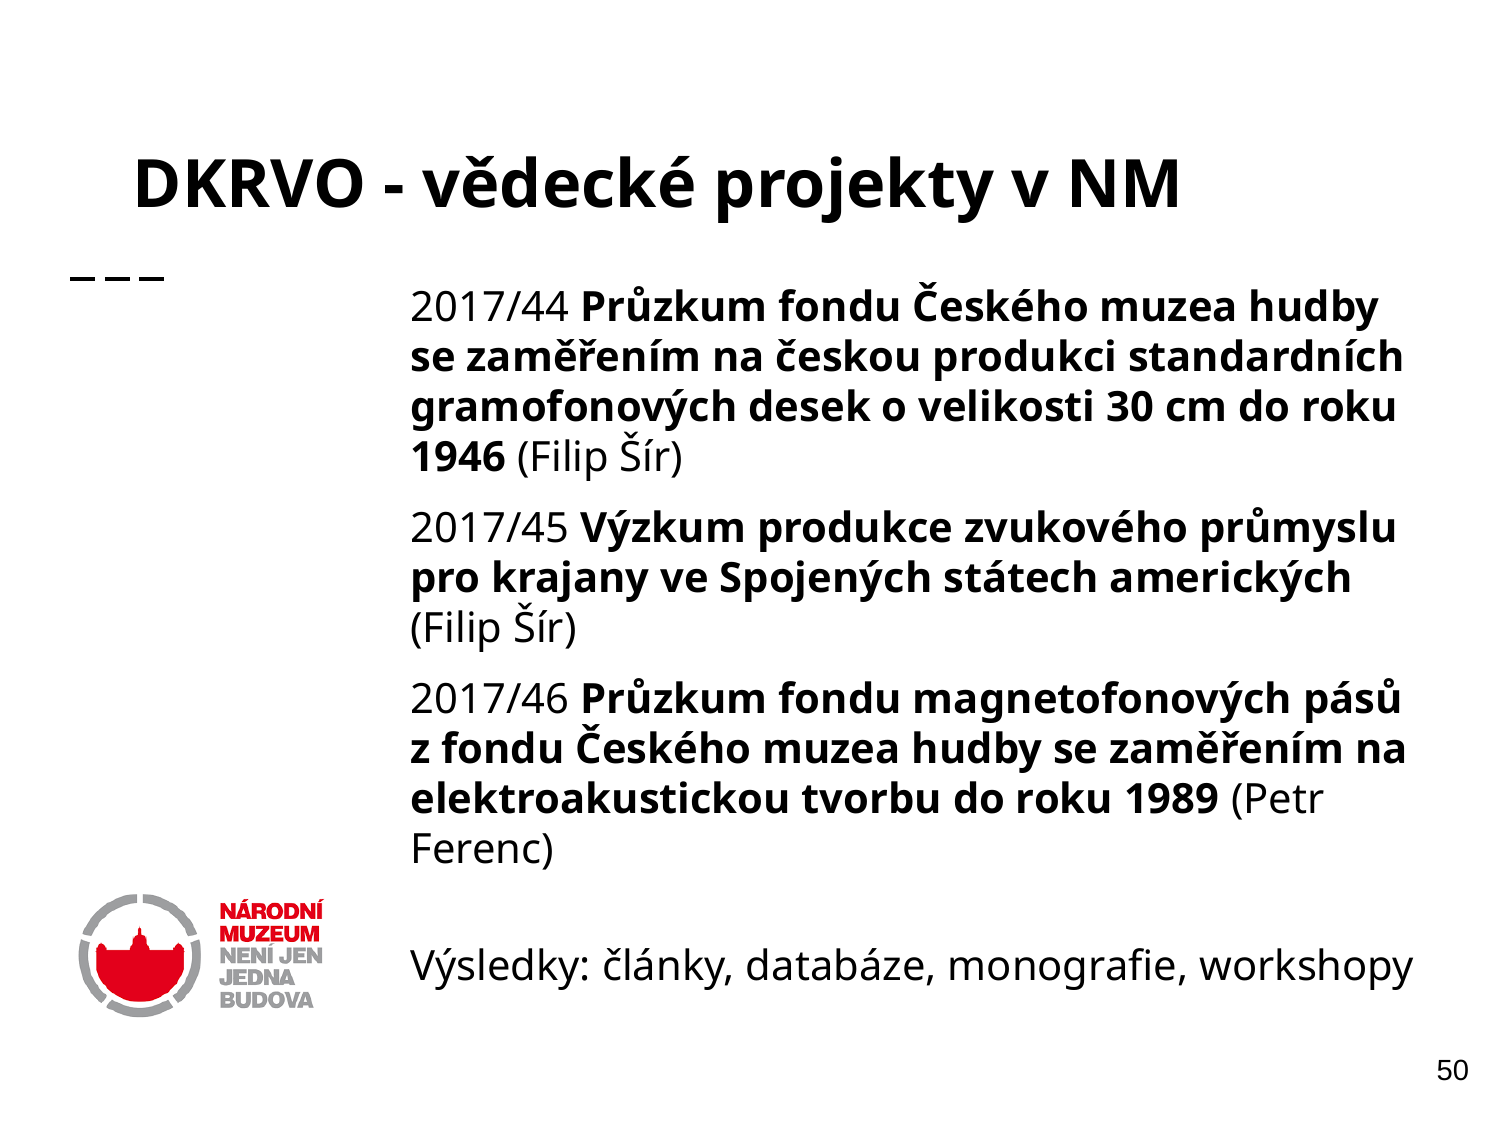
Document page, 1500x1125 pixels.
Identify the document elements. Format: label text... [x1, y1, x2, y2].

slide_number 50 [1394, 1025, 1484, 1112]
picture [59, 886, 343, 1026]
list 2017/44 Průzkum fondu Českého muzea hudby se zaměřením na českou produkci standardních gramofonových desek o velikosti 30 cm do roku 1946 (Filip Šír) 2017/45 Výzkum produkce zvukového průmyslu pro krajany ve Spojených státech amerických (Filip Šír) 2017/46 Průzkum fondu magnetofonových pásů z fondu Českého muzea hudby se zaměřením na elektroakustickou tvorbu do roku 1989 (Petr Ferenc) Výsledky: články, databáze, monografie, workshopy [395, 264, 1433, 1006]
title DKRVO - vědecké projekty v NM [117, 125, 1431, 265]
